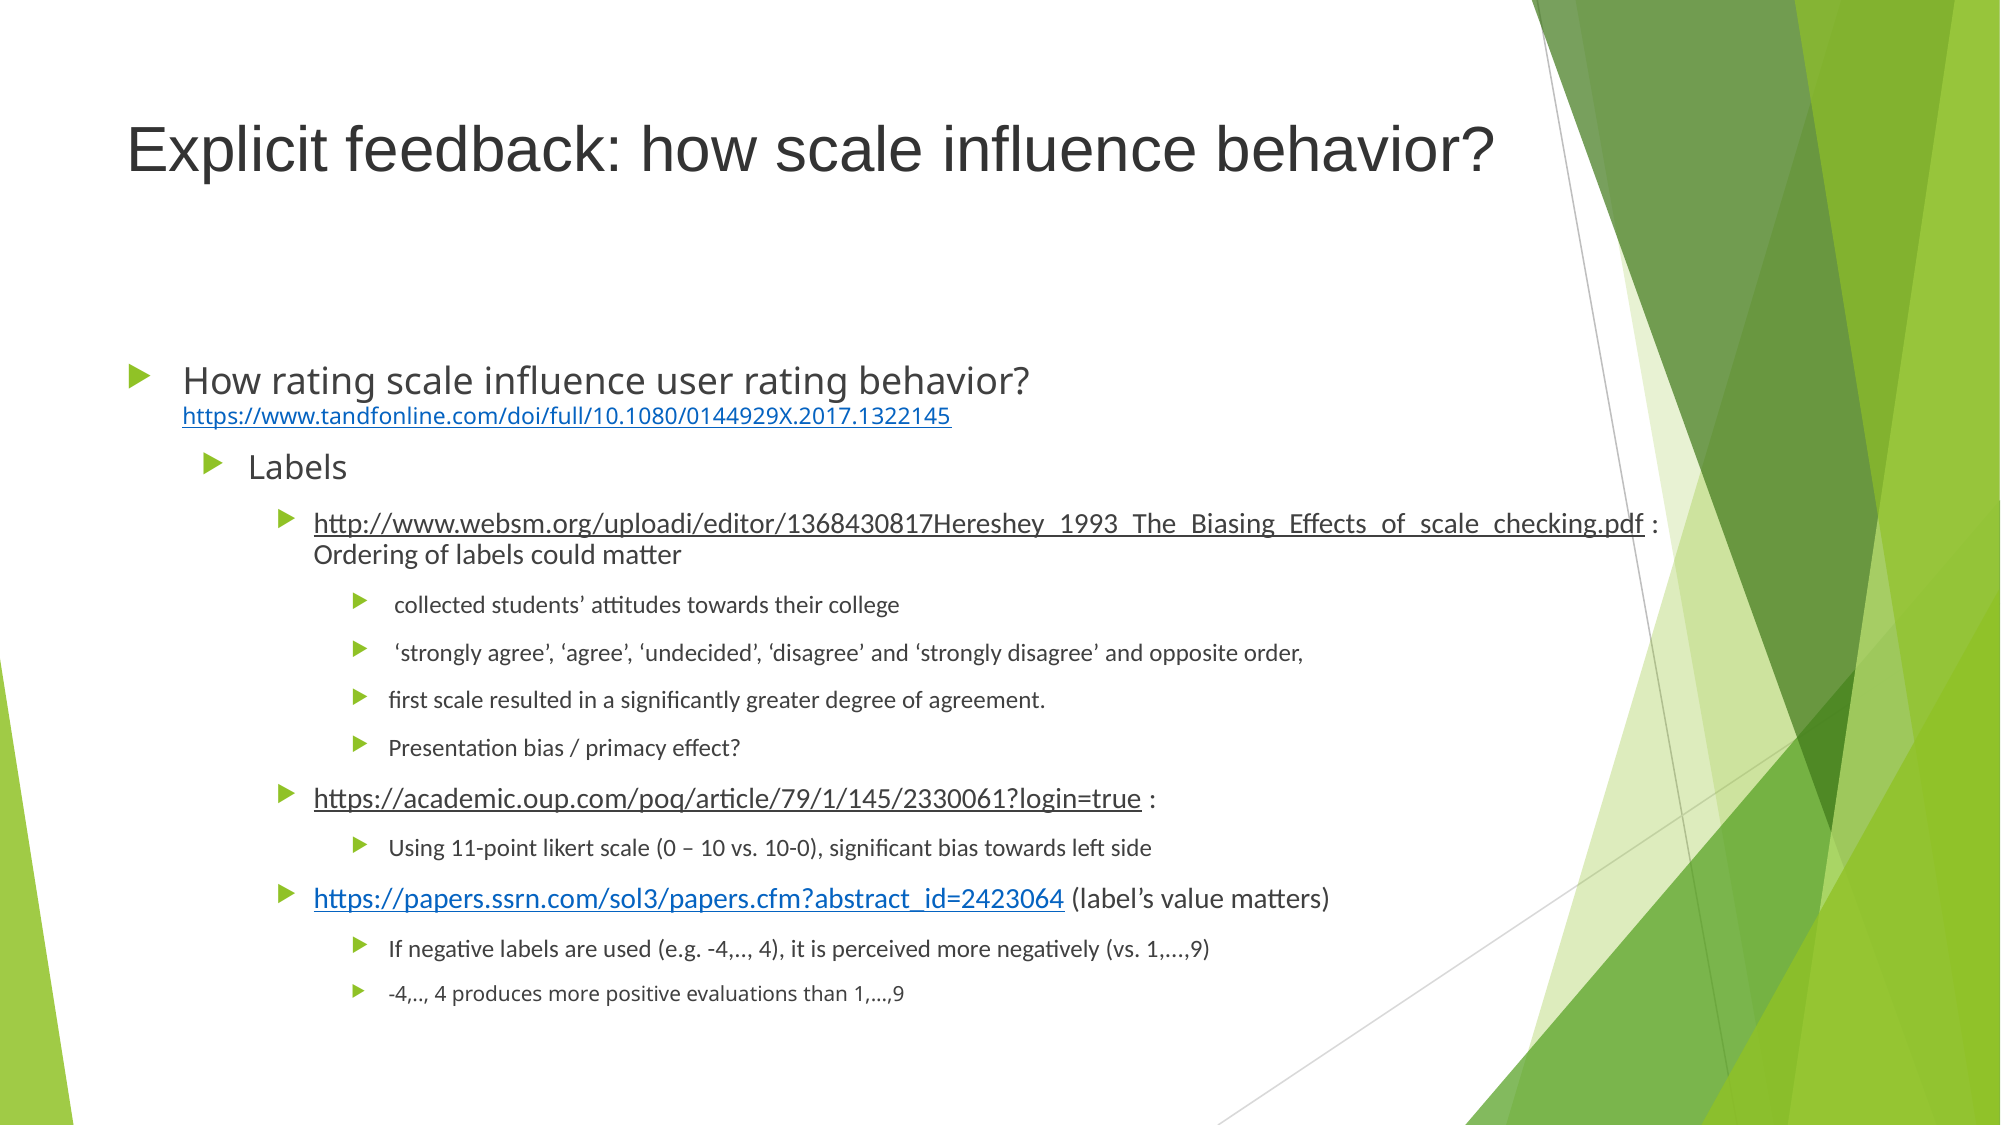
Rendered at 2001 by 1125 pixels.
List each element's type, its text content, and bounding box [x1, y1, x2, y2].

title Explicit feedback: how scale influence behavior? [111, 99, 1522, 317]
list How rating scale influence user rating behavior? https://www.tandfonline.com/doi/full/10.1080/0144929X.2017.1322145 Labels http://www.websm.org/uploadi/editor/1368430817Hereshey_1993_The_Biasing_Effects_of_scale_checking.pdf : Ordering of labels could matter collected students’ attitudes towards their college ‘strongly agree’, ‘agree’, ‘undecided’, ‘disagree’ and ‘strongly disagree’ and opposite order, first scale resulted in a significantly greater degree of agreement. Presentation bias / primacy effect? https://academic.oup.com/poq/article/79/1/145/2330061?login=true : Using 11-point likert scale (0 – 10 vs. 10-0), significant bias towards left side https://papers.ssrn.com/sol3/papers.cfm?abstract_id=2423064 (label’s value matters) If negative labels are used (e.g. -4,.., 4), it is perceived more negatively (vs. 1,...,9) -4,.., 4 produces more positive evaluations than 1,...,9 [111, 354, 1715, 1102]
